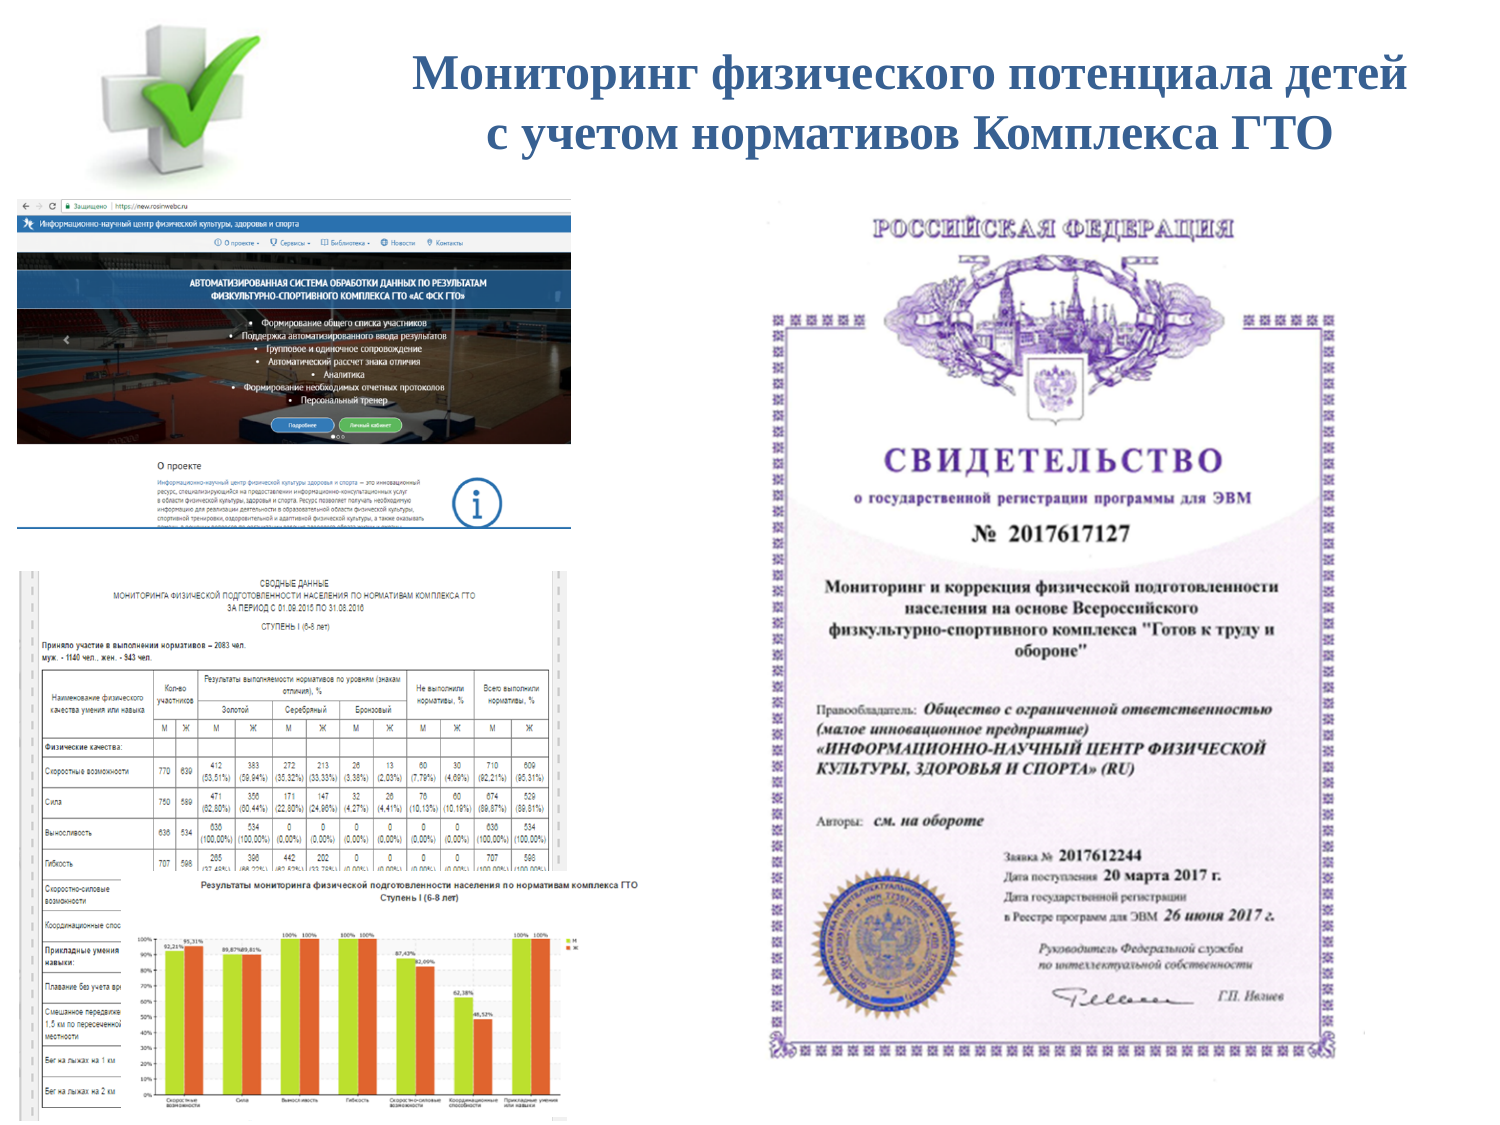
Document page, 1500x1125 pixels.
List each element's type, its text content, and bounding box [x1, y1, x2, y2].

picture [18, 571, 647, 1121]
picture [17, 0, 571, 530]
picture [748, 199, 1365, 1089]
title Мониторинг физического потенциала детей с учетом нормативов Комплекса ГТО [383, 18, 1438, 181]
